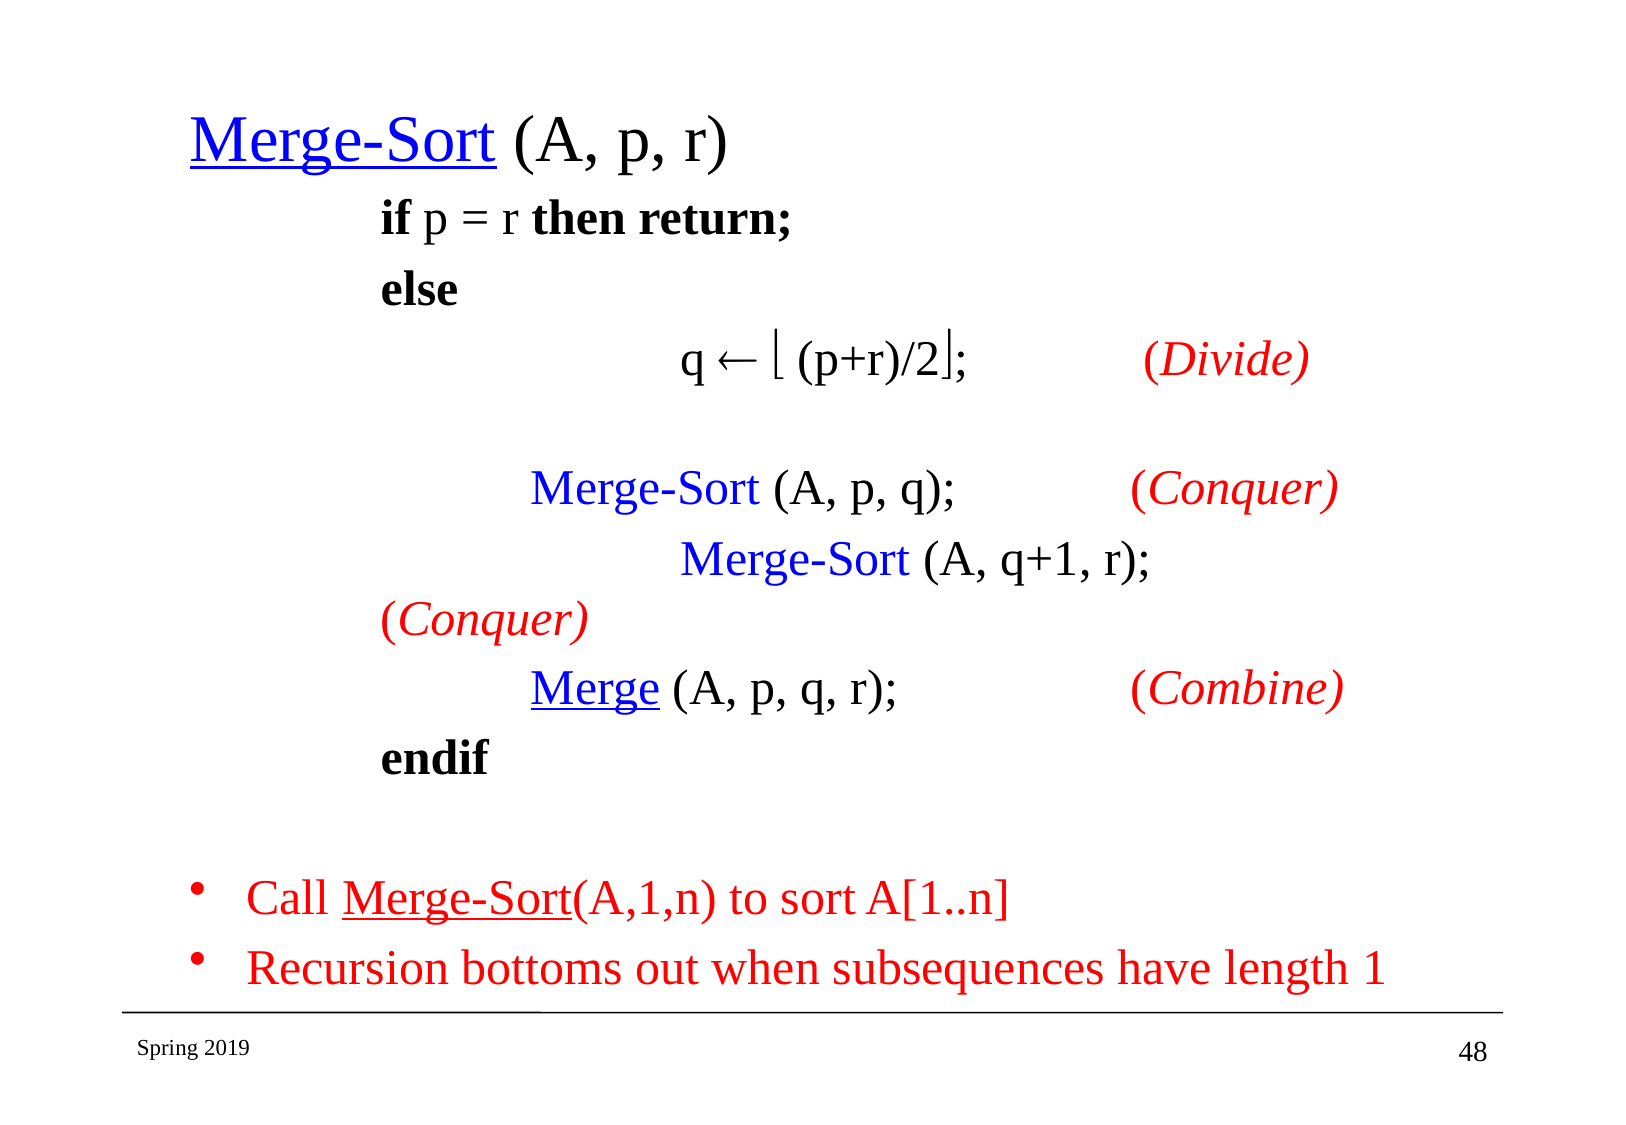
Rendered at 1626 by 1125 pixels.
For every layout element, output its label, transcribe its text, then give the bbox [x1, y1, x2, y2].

slide_number Spring 2019 [121, 1024, 461, 1076]
list Merge-Sort (A, p, r) if p = r then return; else q   (p+r)/2; (Divide) Merge-Sort (A, p, q); (Conquer) Merge-Sort (A, q+1, r); (Conquer) Merge (A, p, q, r); (Combine) endif Call Merge-Sort(A,1,n) to sort A[1..n] Recursion bottoms out when subsequences have length 1 [174, 87, 1450, 1000]
slide_number 48 [1164, 1024, 1504, 1101]
